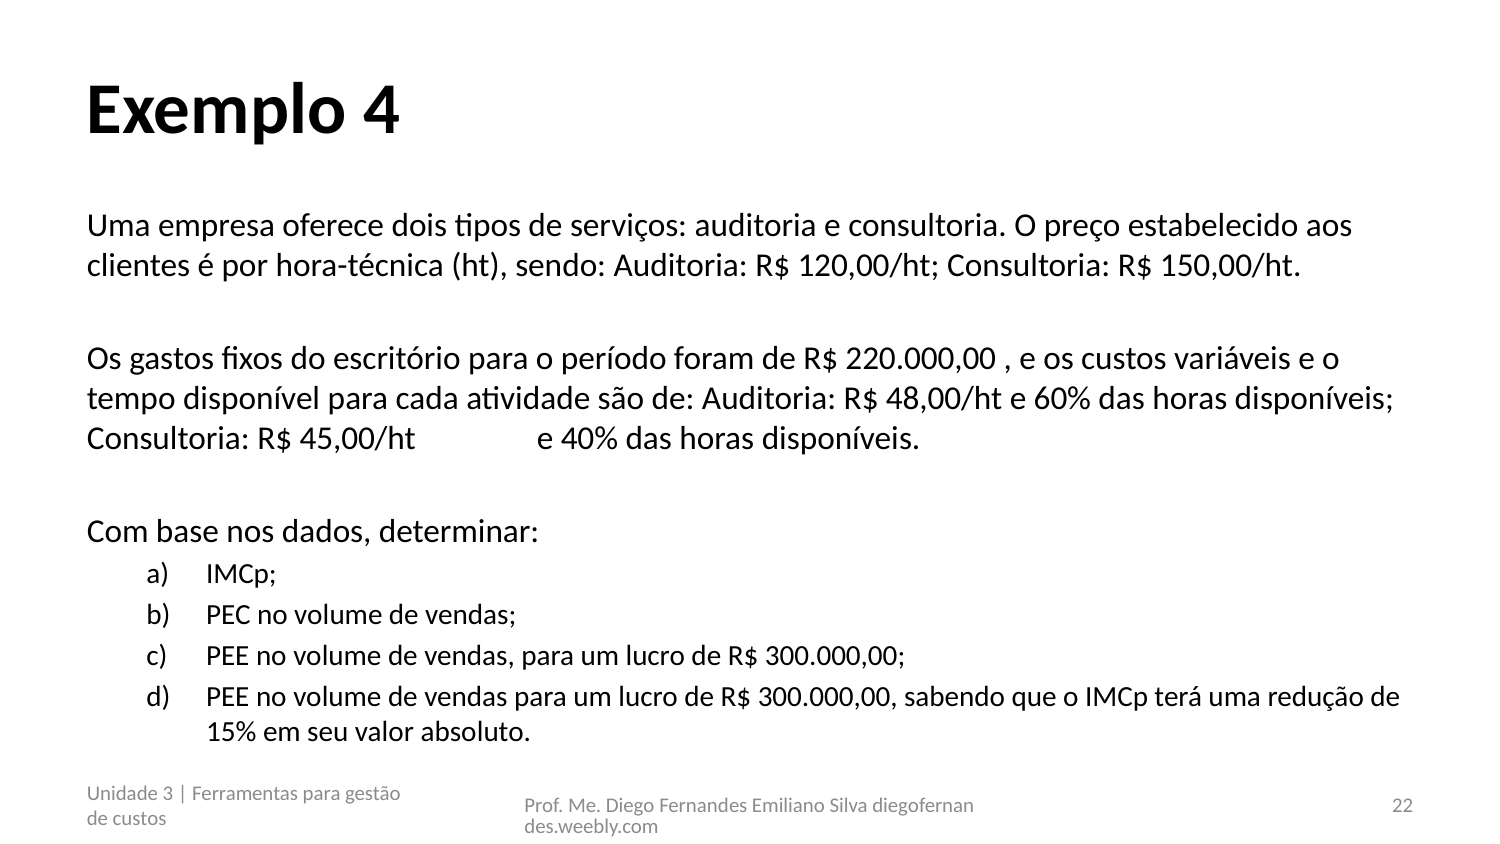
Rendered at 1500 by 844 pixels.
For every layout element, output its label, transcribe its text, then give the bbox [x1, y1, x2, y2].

footer Prof. Me. Diego Fernandes Emiliano Silva diegofernandes.weebly.com [512, 782, 988, 827]
title Exemplo 4 [75, 33, 1425, 175]
list Uma empresa oferece dois tipos de serviços: auditoria e consultoria. O preço estabelecido aos clientes é por hora-técnica (ht), sendo: Auditoria: R$ 120,00/ht; Consultoria: R$ 150,00/ht. Os gastos fixos do escritório para o período foram de R$ 220.000,00 , e os custos variáveis e o tempo disponível para cada atividade são de: Auditoria: R$ 48,00/ht e 60% das horas disponíveis; Consultoria: R$ 45,00/ht e 40% das horas disponíveis. Com base nos dados, determinar: IMCp; PEC no volume de vendas; PEE no volume de vendas, para um lucro de R$ 300.000,00; PEE no volume de vendas para um lucro de R$ 300.000,00, sabendo que o IMCp terá uma redução de 15% em seu valor absoluto. [75, 196, 1425, 754]
slide_number 22 [1074, 782, 1425, 827]
slide_number Unidade 3 | Ferramentas para gestão de custos [75, 782, 425, 827]
